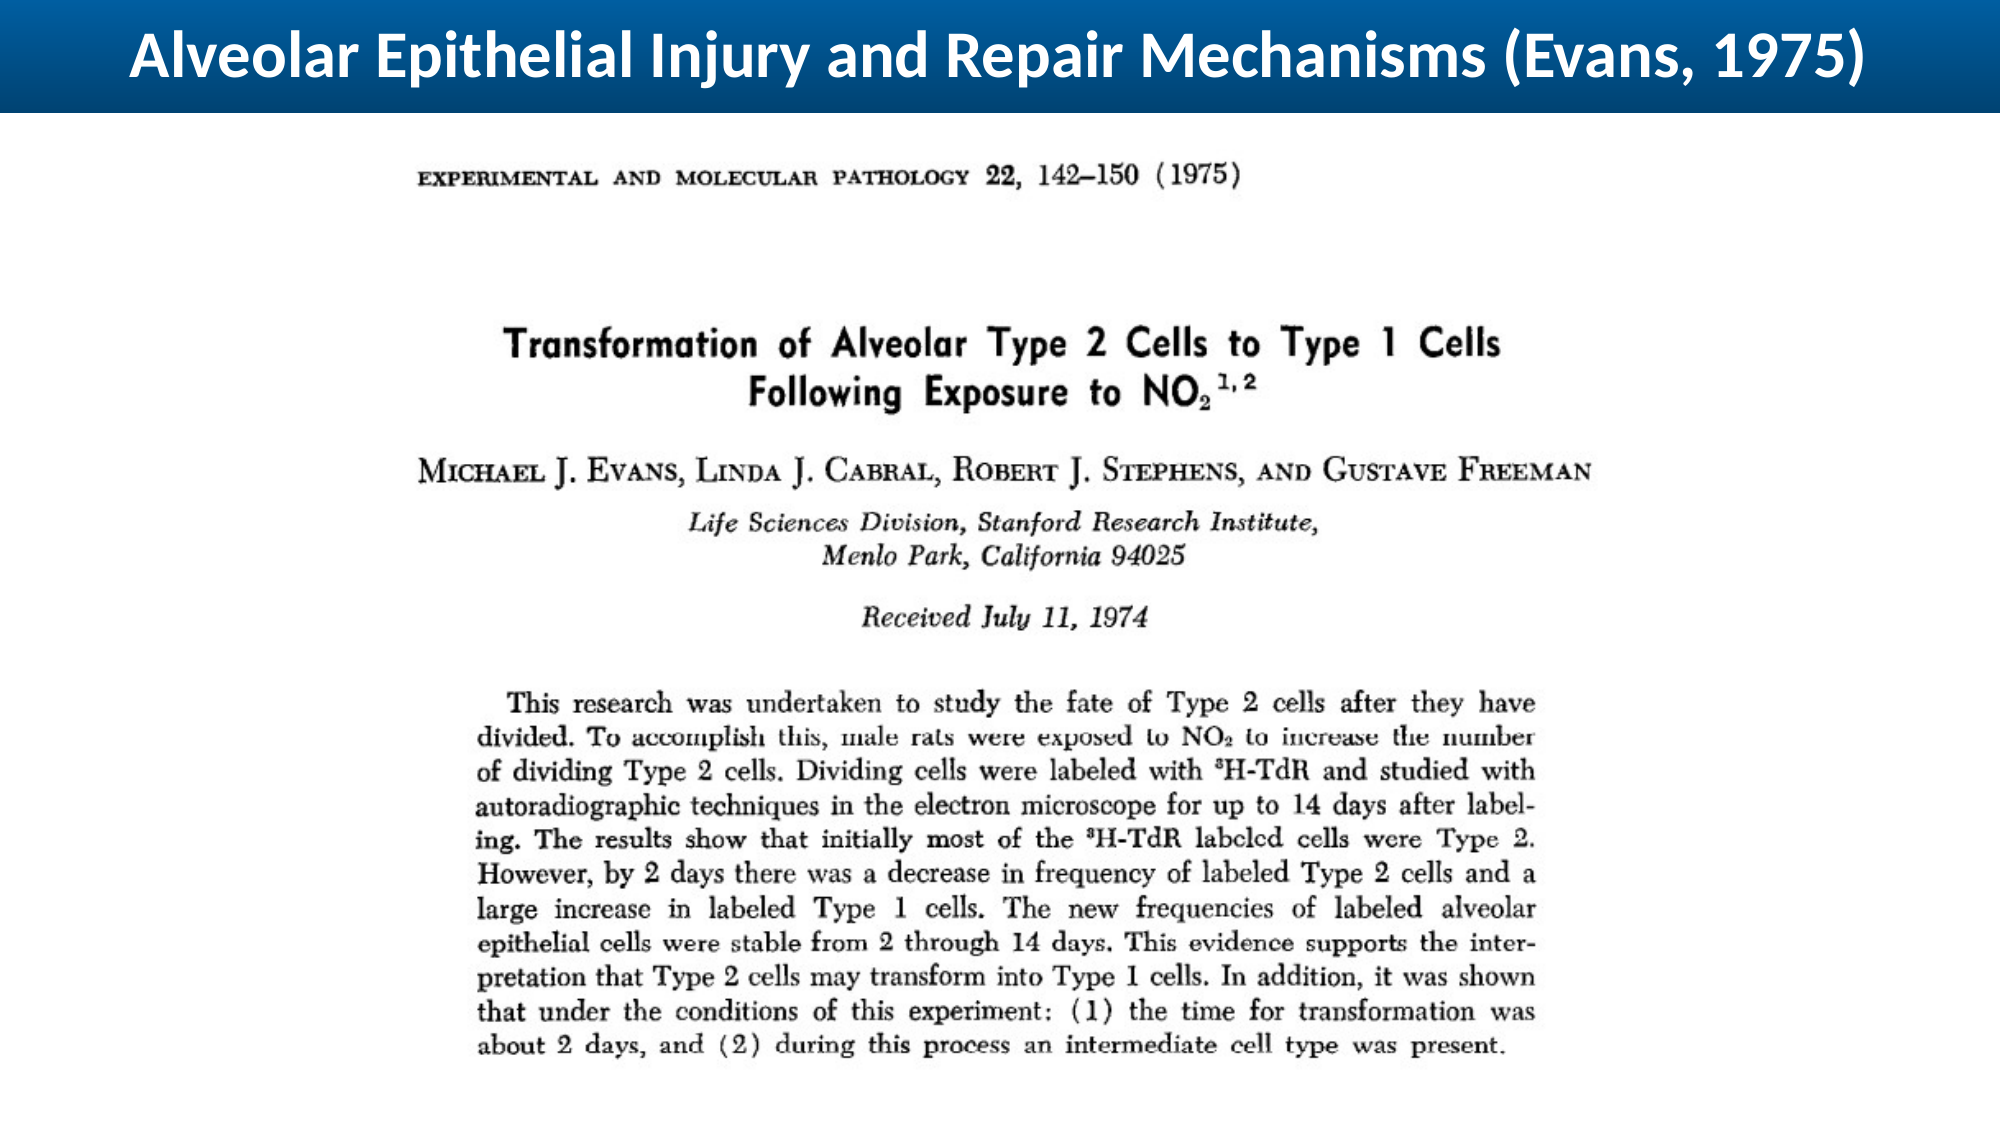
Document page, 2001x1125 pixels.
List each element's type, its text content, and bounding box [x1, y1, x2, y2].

picture [389, 149, 1611, 1073]
title Alveolar Epithelial Injury and Repair Mechanisms (Evans, 1975) [0, 0, 2000, 113]
